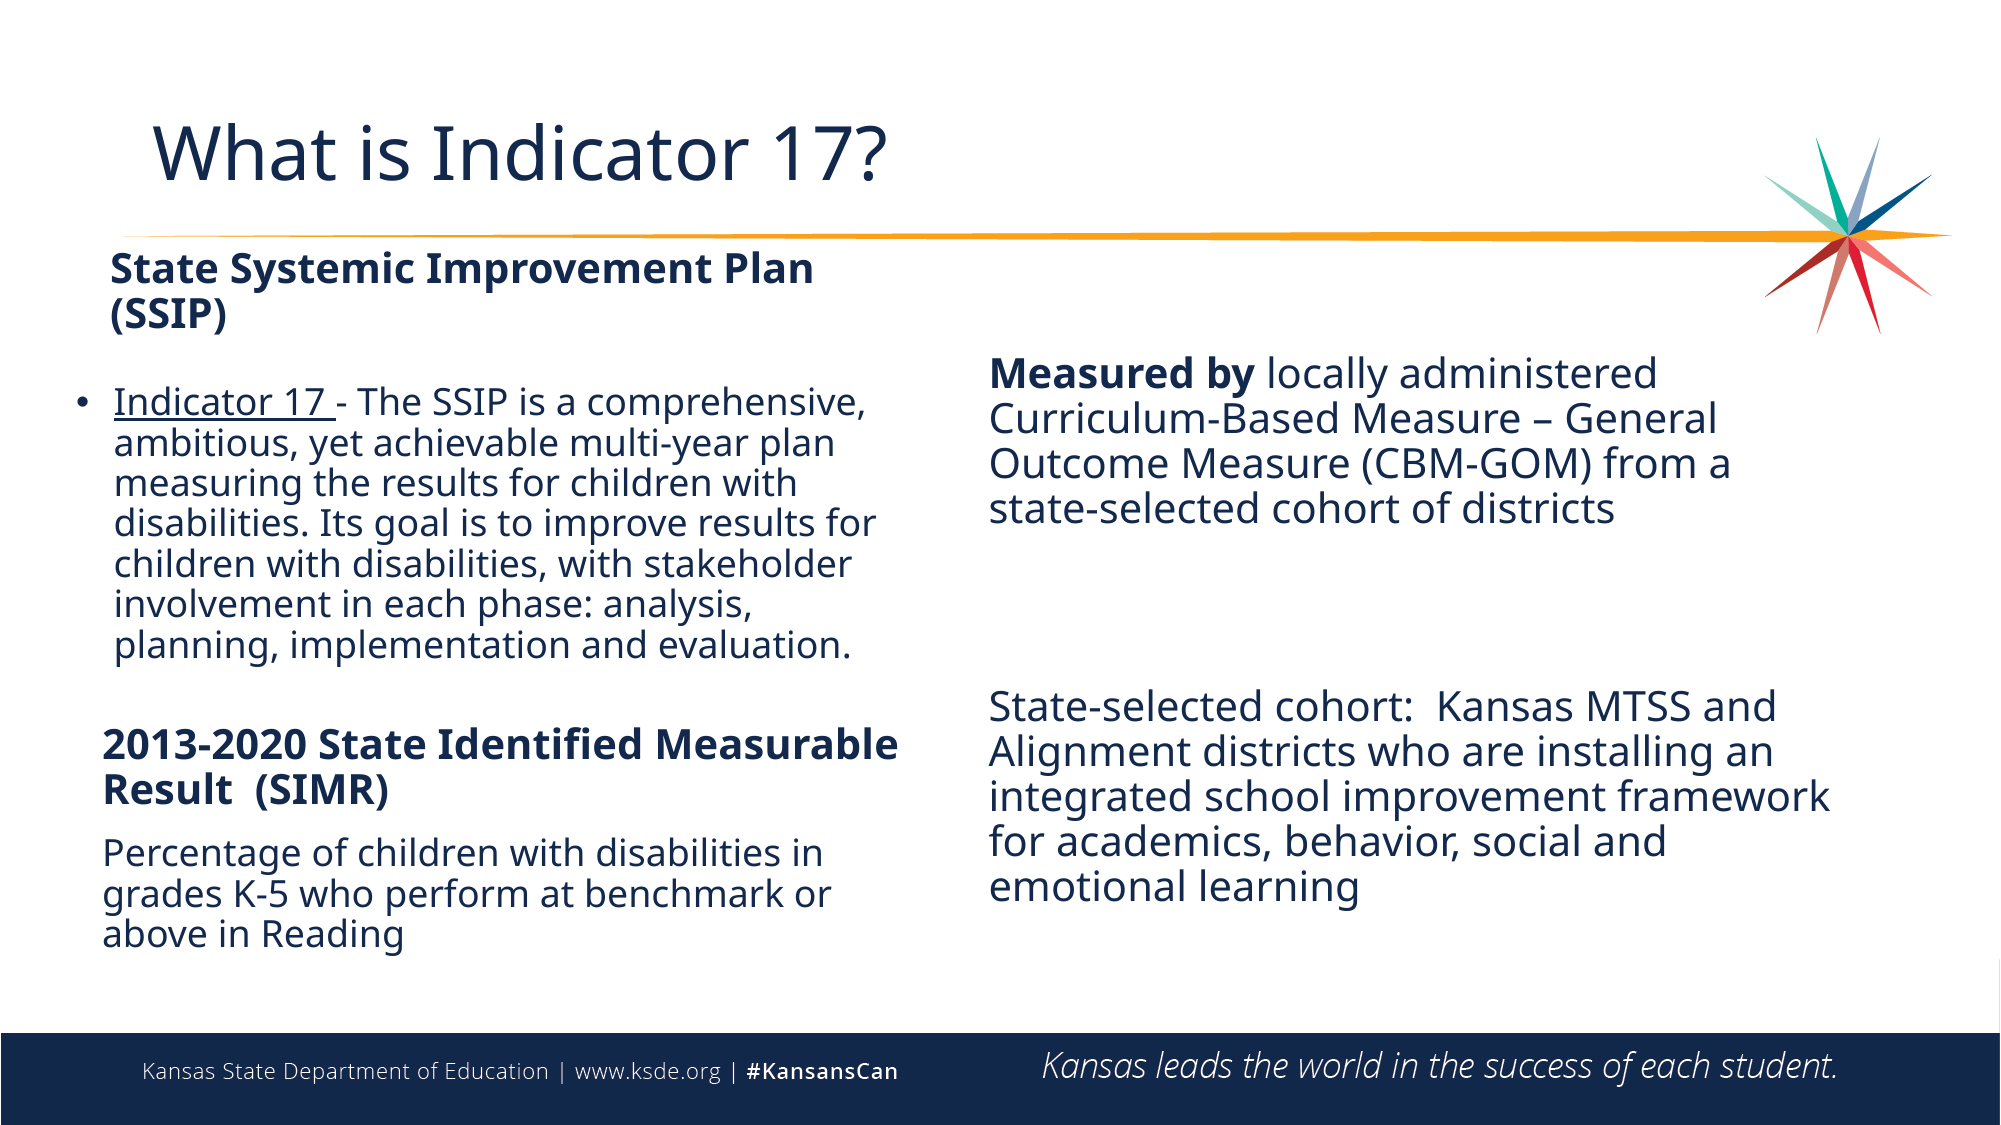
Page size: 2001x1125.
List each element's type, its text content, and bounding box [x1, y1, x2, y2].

text_box 2013-2020 State Identified Measurable Result (SIMR) Percentage of children with disabilities in grades K-5 who perform at benchmark or above in Reading [87, 716, 960, 1003]
picture [0, 0, 2000, 1125]
list State Systemic Improvement Plan (SSIP) [95, 255, 942, 346]
list Indicator 17 - The SSIP is a comprehensive, ambitious, yet achievable multi-year plan measuring the results for children with disabilities. Its goal is to improve results for children with disabilities, with stakeholder involvement in each phase: analysis, planning, implementation and evaluation. [61, 375, 908, 717]
list Measured by locally administered Curriculum-Based Measure – General Outcome Measure (CBM-GOM) from a state-selected cohort of districts State-selected cohort: Kansas MTSS and Alignment districts who are installing an integrated school improvement framework for academics, behavior, social and emotional learning [973, 345, 1846, 1110]
title What is Indicator 17? [137, 62, 1863, 251]
